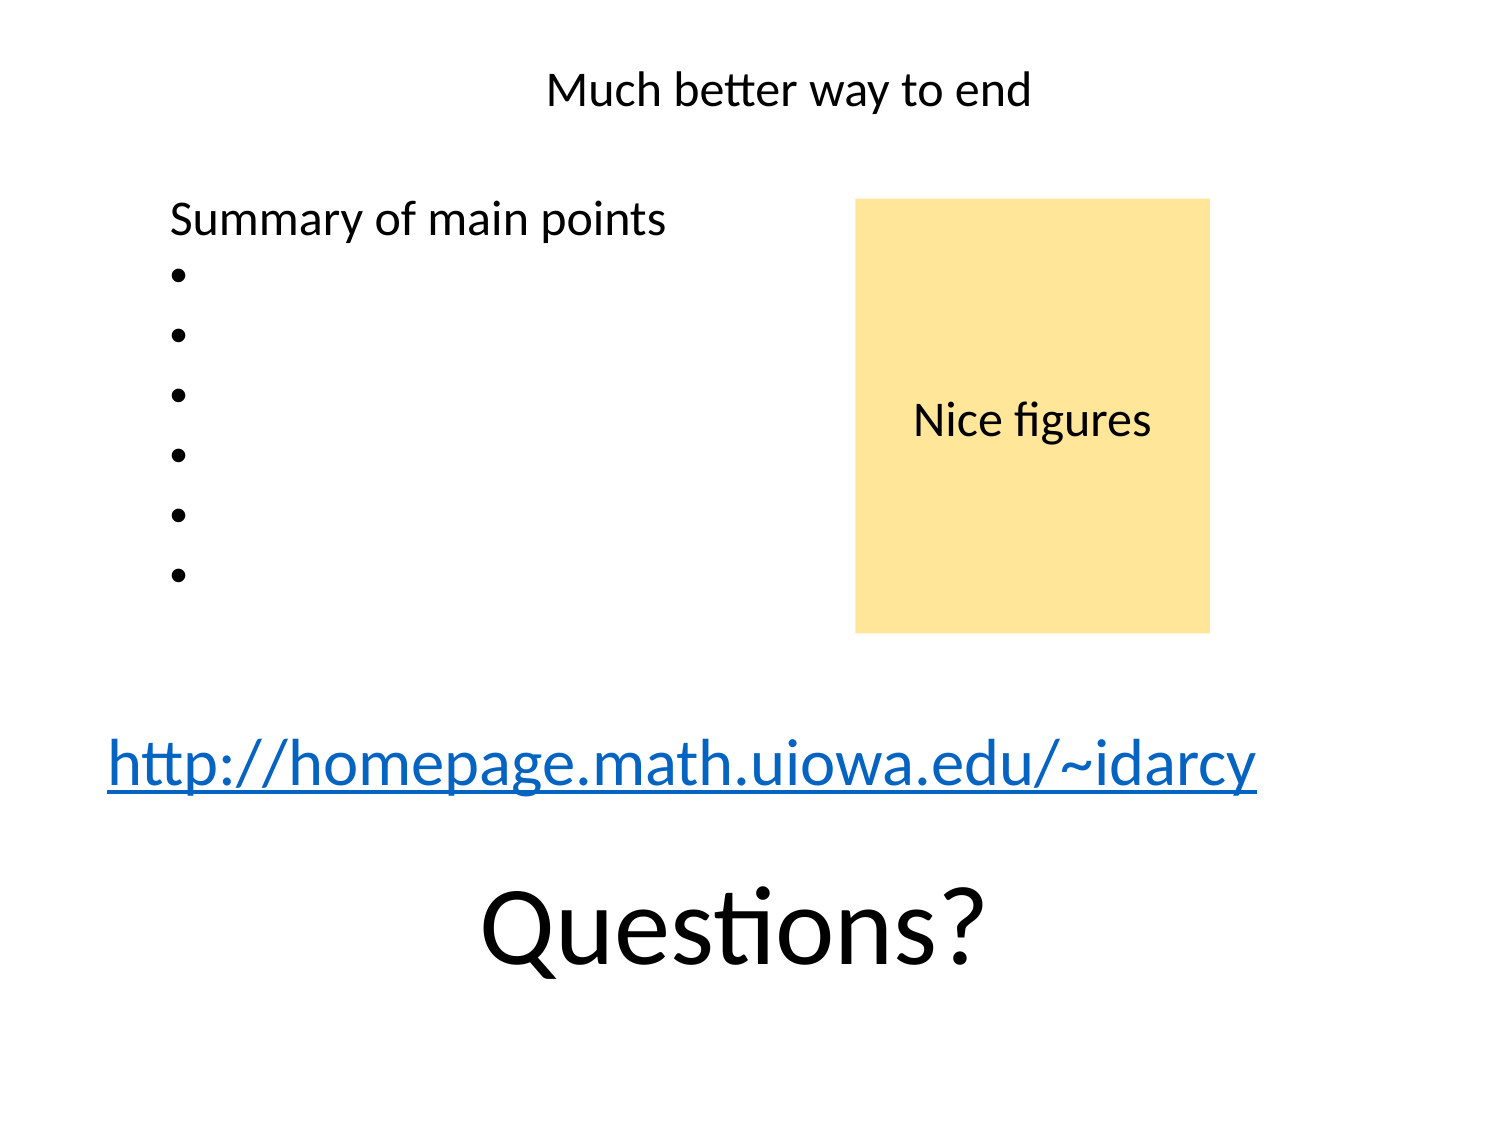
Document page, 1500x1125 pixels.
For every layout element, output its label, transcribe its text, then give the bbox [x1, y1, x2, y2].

text_box Much better way to end [530, 49, 1169, 125]
text_box http://homepage.math.uiowa.edu/~idarcy [92, 711, 1378, 887]
text_box Summary of main points [154, 177, 716, 613]
text_box Questions? [0, 844, 1486, 995]
text_box Nice figures [855, 198, 1210, 634]
